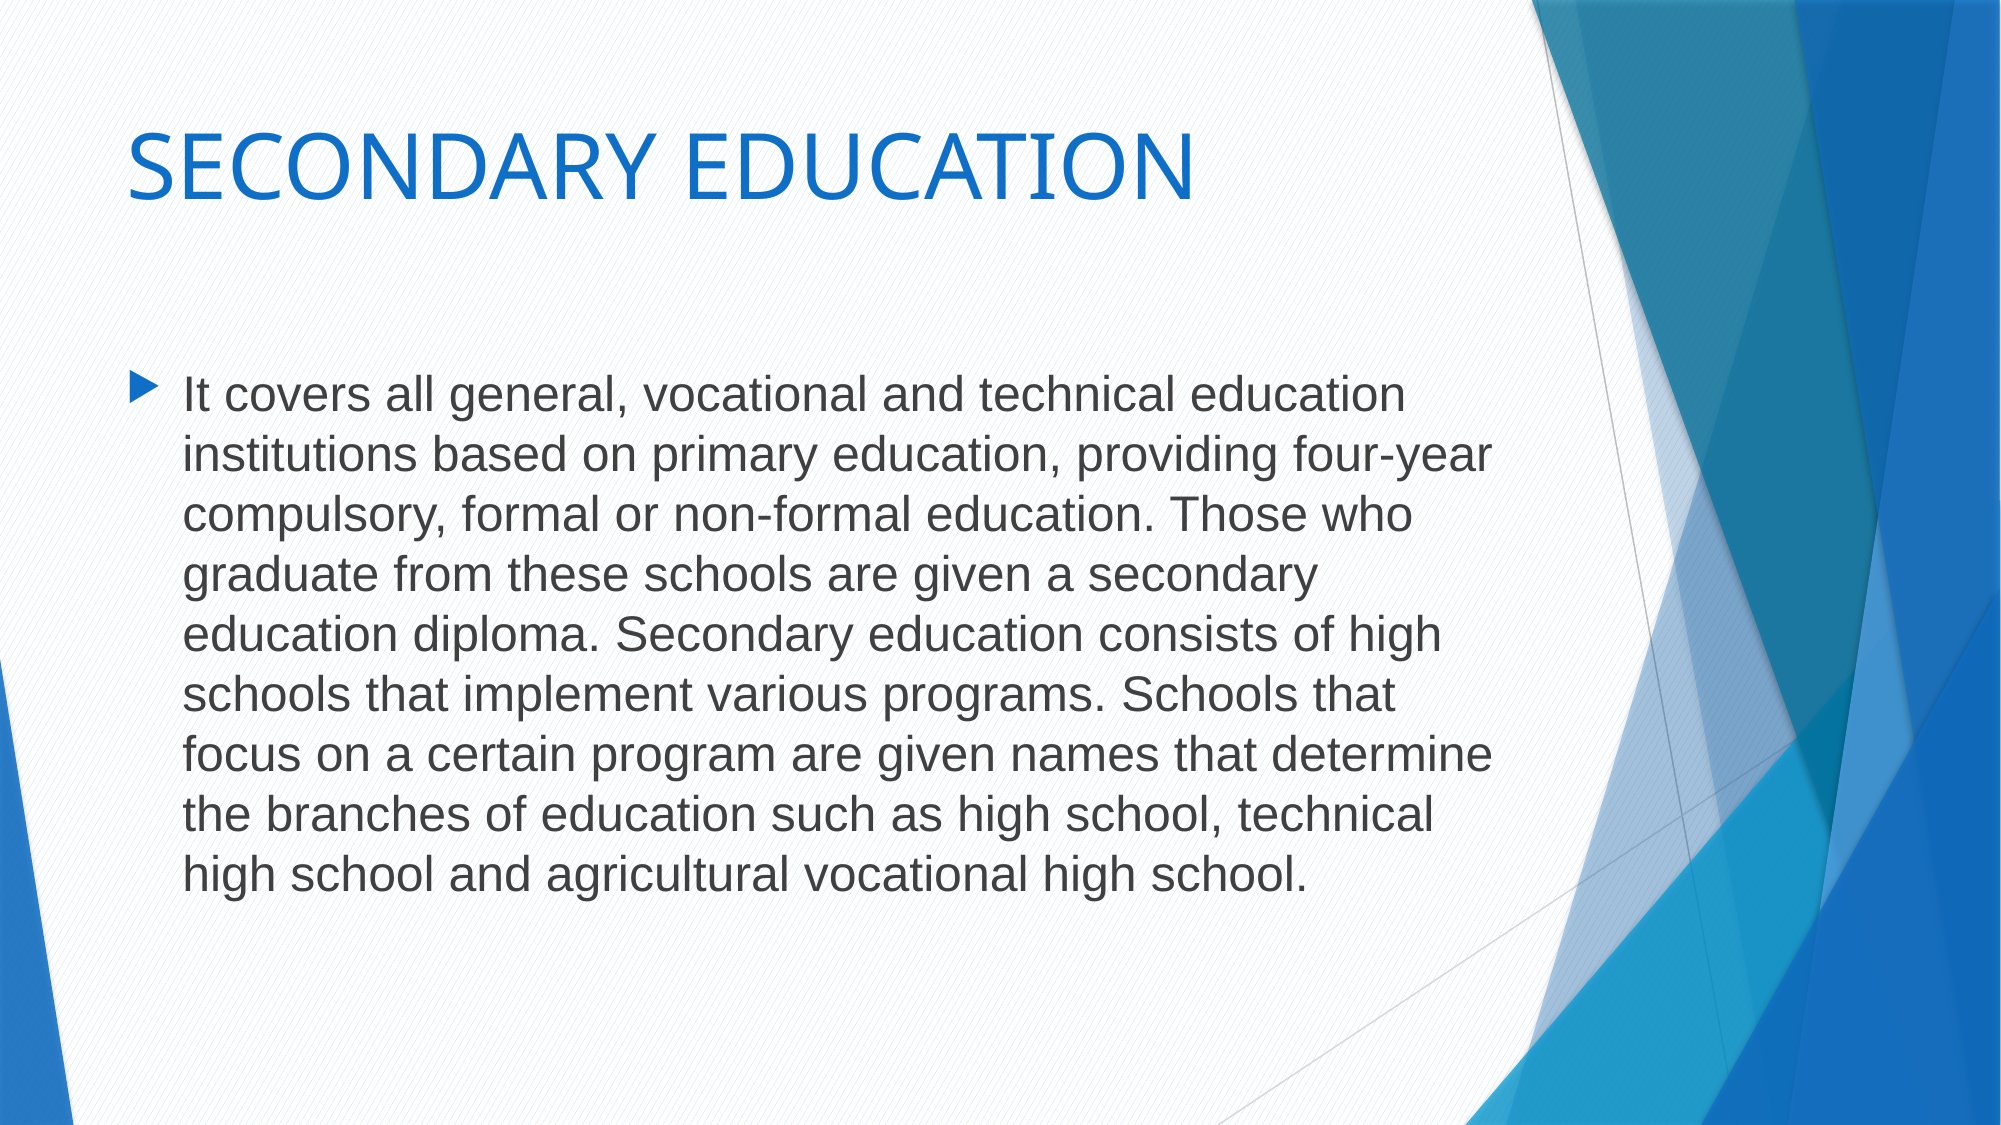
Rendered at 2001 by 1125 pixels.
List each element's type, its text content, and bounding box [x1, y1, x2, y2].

list It covers all general, vocational and technical education institutions based on primary education, providing four-year compulsory, formal or non-formal education. Those who graduate from these schools are given a secondary education diploma. Secondary education consists of high schools that implement various programs. Schools that focus on a certain program are given names that determine the branches of education such as high school, technical high school and agricultural vocational high school. [111, 354, 1522, 992]
title SECONDARY EDUCATION [111, 99, 1522, 317]
